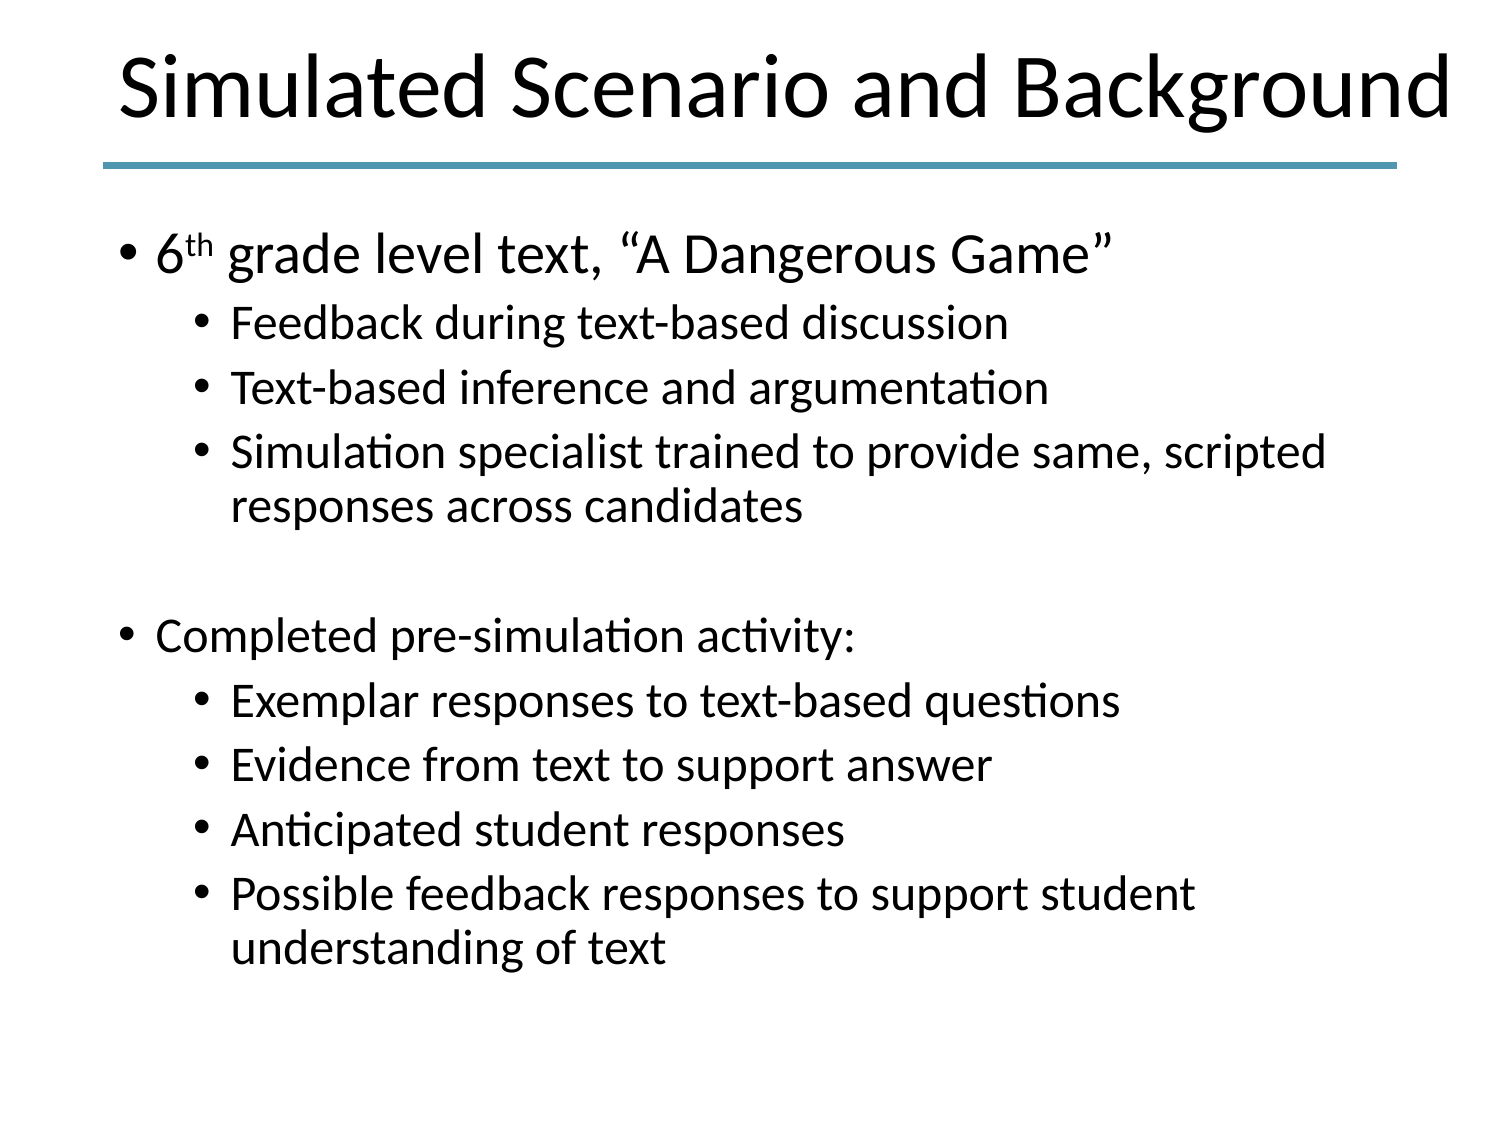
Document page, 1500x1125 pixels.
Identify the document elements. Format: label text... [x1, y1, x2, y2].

list 6th grade level text, “A Dangerous Game” Feedback during text-based discussion Text-based inference and argumentation Simulation specialist trained to provide same, scripted responses across candidates Completed pre-simulation activity: Exemplar responses to text-based questions Evidence from text to support answer Anticipated student responses Possible feedback responses to support student understanding of text [103, 215, 1465, 1125]
title Simulated Scenario and Background [103, 27, 1477, 149]
